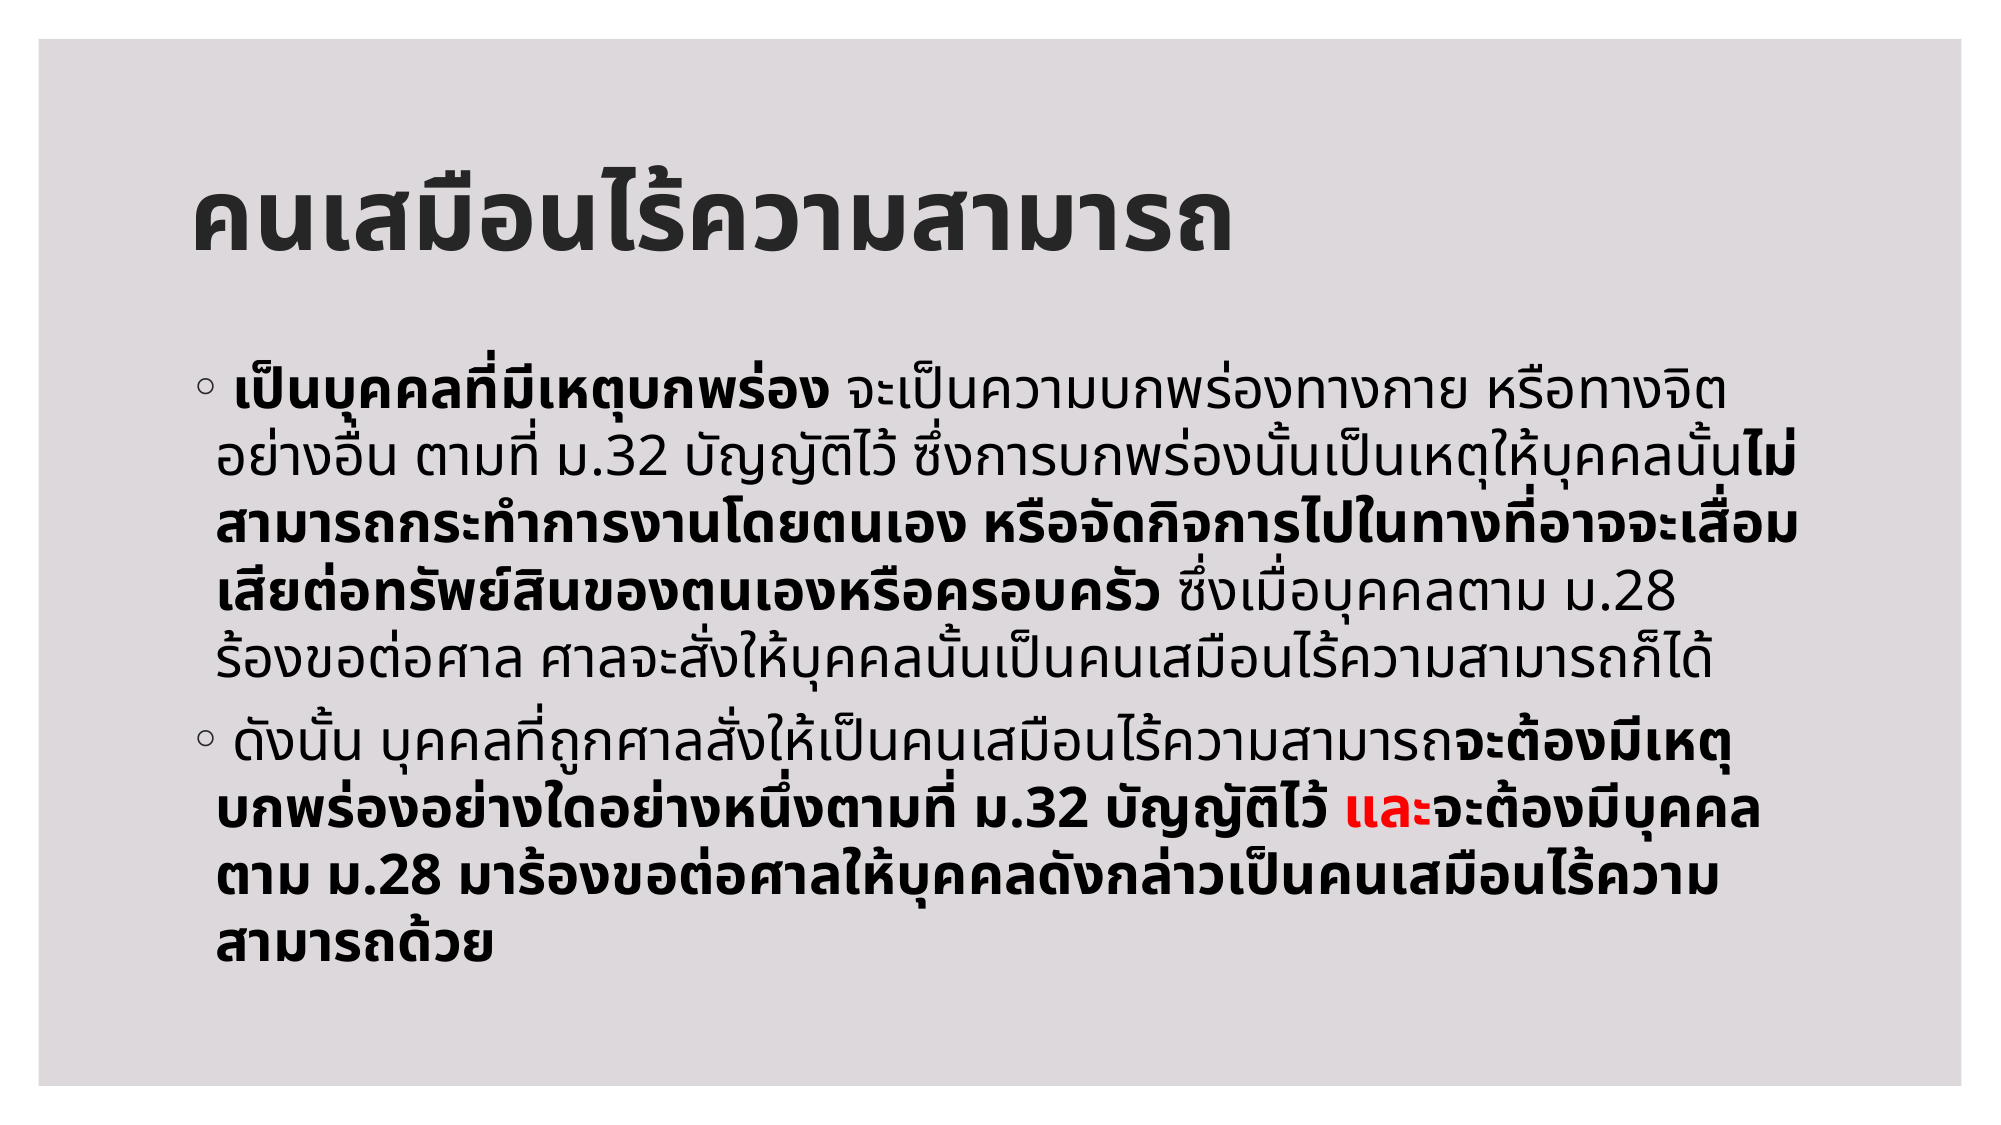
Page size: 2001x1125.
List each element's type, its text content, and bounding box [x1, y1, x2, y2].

title คนเสมือนไร้ความสามารถ [174, 105, 1825, 331]
list เป็นบุคคลที่มีเหตุบกพร่อง จะเป็นความบกพร่องทางกาย หรือทางจิตอย่างอื่น ตามที่ ม.32 บัญญัติไว้ ซึ่งการบกพร่องนั้นเป็นเหตุให้บุคคลนั้นไม่สามารถกระทำการงานโดยตนเอง หรือจัดกิจการไปในทางที่อาจจะเสื่อมเสียต่อทรัพย์สินของตนเองหรือครอบครัว ซึ่งเมื่อบุคคลตาม ม.28 ร้องขอต่อศาล ศาลจะสั่งให้บุคคลนั้นเป็นคนเสมือนไร้ความสามารถก็ได้ ดังนั้น บุคคลที่ถูกศาลสั่งให้เป็นคนเสมือนไร้ความสามารถจะต้องมีเหตุบกพร่องอย่างใดอย่างหนึ่งตามที่ ม.32 บัญญัติไว้ และจะต้องมีบุคคลตาม ม.28 มาร้องขอต่อศาลให้บุคคลดังกล่าวเป็นคนเสมือนไร้ความสามารถด้วย [174, 345, 1825, 990]
